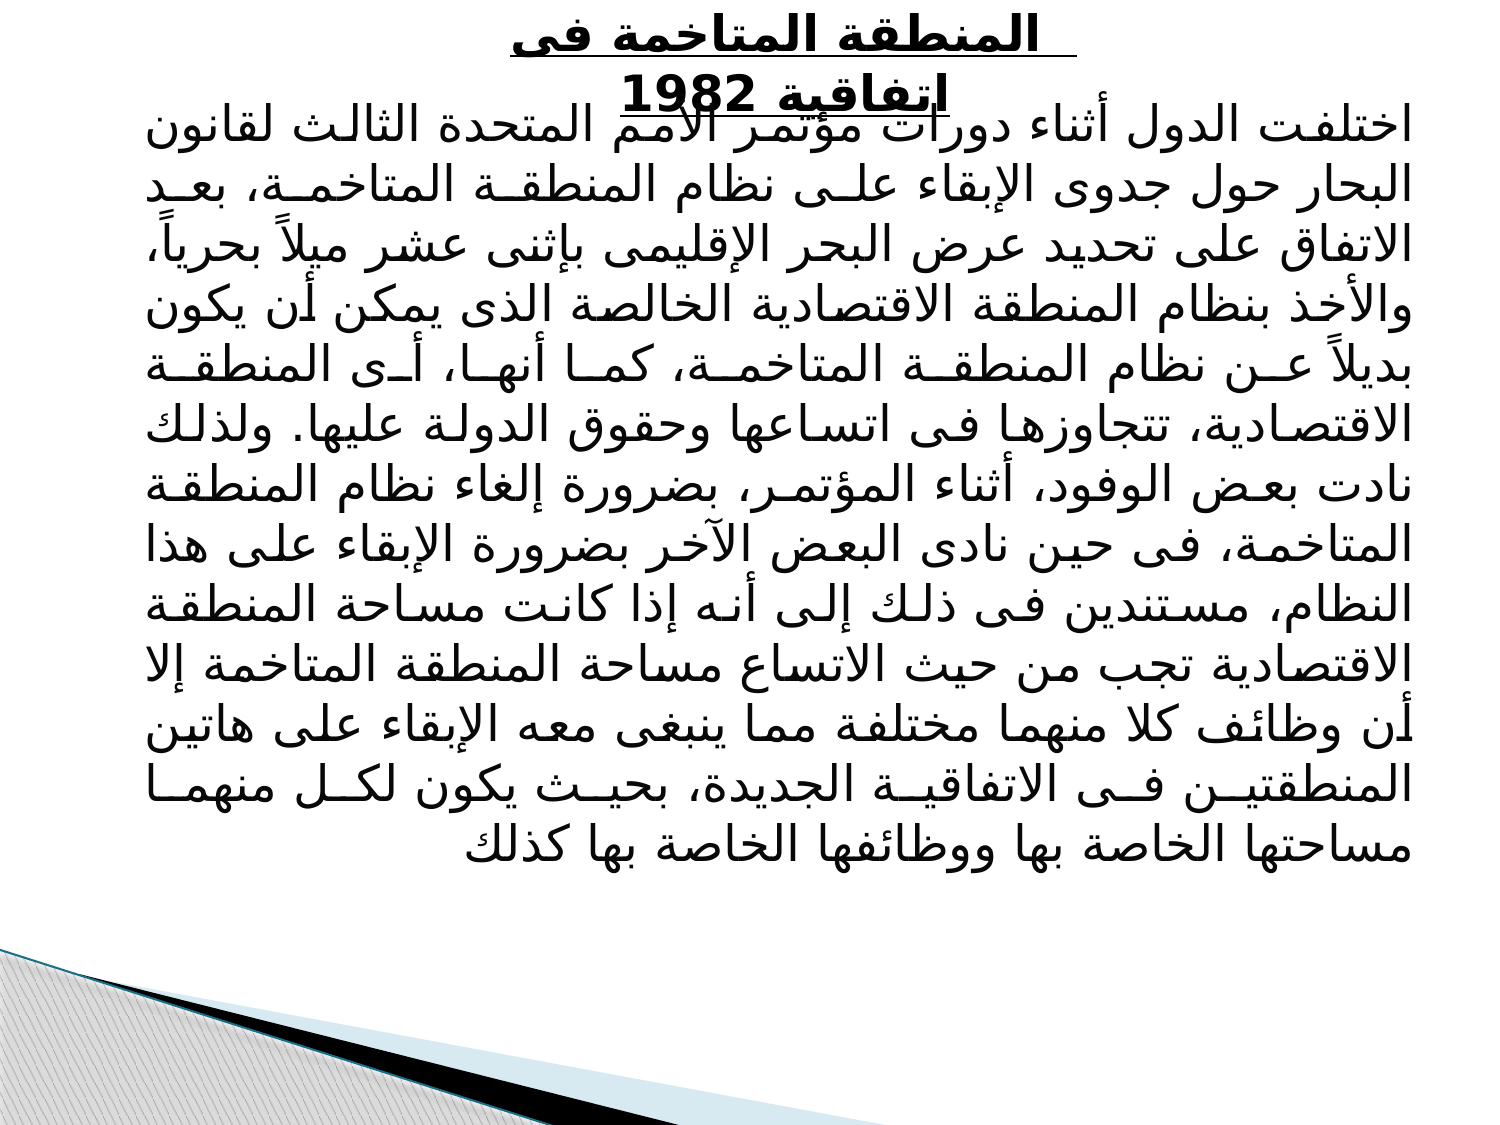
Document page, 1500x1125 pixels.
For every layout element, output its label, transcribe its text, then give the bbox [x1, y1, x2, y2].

text_box المنطقة المتاخمة فى اتفاقية 1982 [456, 0, 1114, 83]
text_box اختلفت الدول أثناء دورات مؤتمر الأمم المتحدة الثالث لقانون البحار حول جدوى الإبقاء على نظام المنطقة المتاخمة، بعد الاتفاق على تحديد عرض البحر الإقليمى بإثنى عشر ميلاً بحرياً، والأخذ بنظام المنطقة الاقتصادية الخالصة الذى يمكن أن يكون بديلاً عن نظام المنطقة المتاخمة، كما أنها، أى المنطقة الاقتصادية، تتجاوزها فى اتساعها وحقوق الدولة عليها. ولذلك نادت بعض الوفود، أثناء المؤتمر، بضرورة إلغاء نظام المنطقة المتاخمة، فى حين نادى البعض الآخر بضرورة الإبقاء على هذا النظام، مستندين فى ذلك إلى أنه إذا كانت مساحة المنطقة الاقتصادية تجب من حيث الاتساع مساحة المنطقة المتاخمة إلا أن وظائف كلا منهما مختلفة مما ينبغى معه الإبقاء على هاتين المنطقتين فى الاتفاقية الجديدة، بحيث يكون لكل منهما مساحتها الخاصة بها ووظائفها الخاصة بها كذلك [128, 83, 1430, 879]
